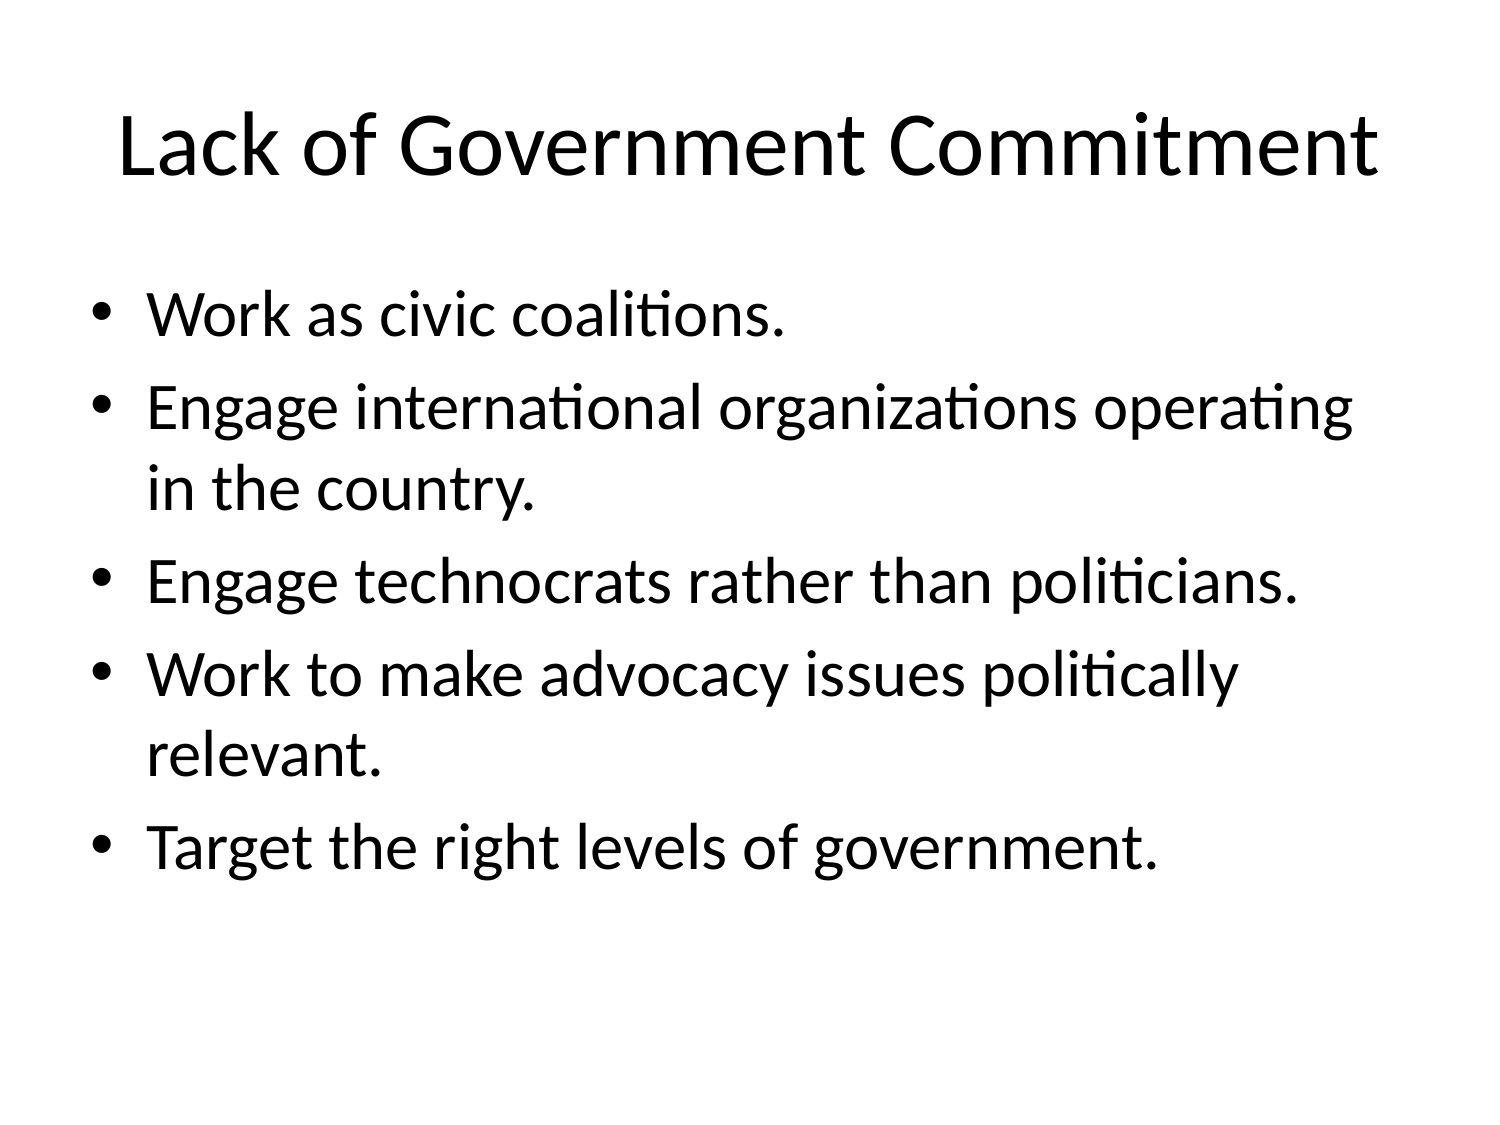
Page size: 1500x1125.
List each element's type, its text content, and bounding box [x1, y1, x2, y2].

title Lack of Government Commitment [75, 45, 1425, 233]
list Work as civic coalitions. Engage international organizations operating in the country. Engage technocrats rather than politicians. Work to make advocacy issues politically relevant. Target the right levels of government. [75, 262, 1425, 1005]
